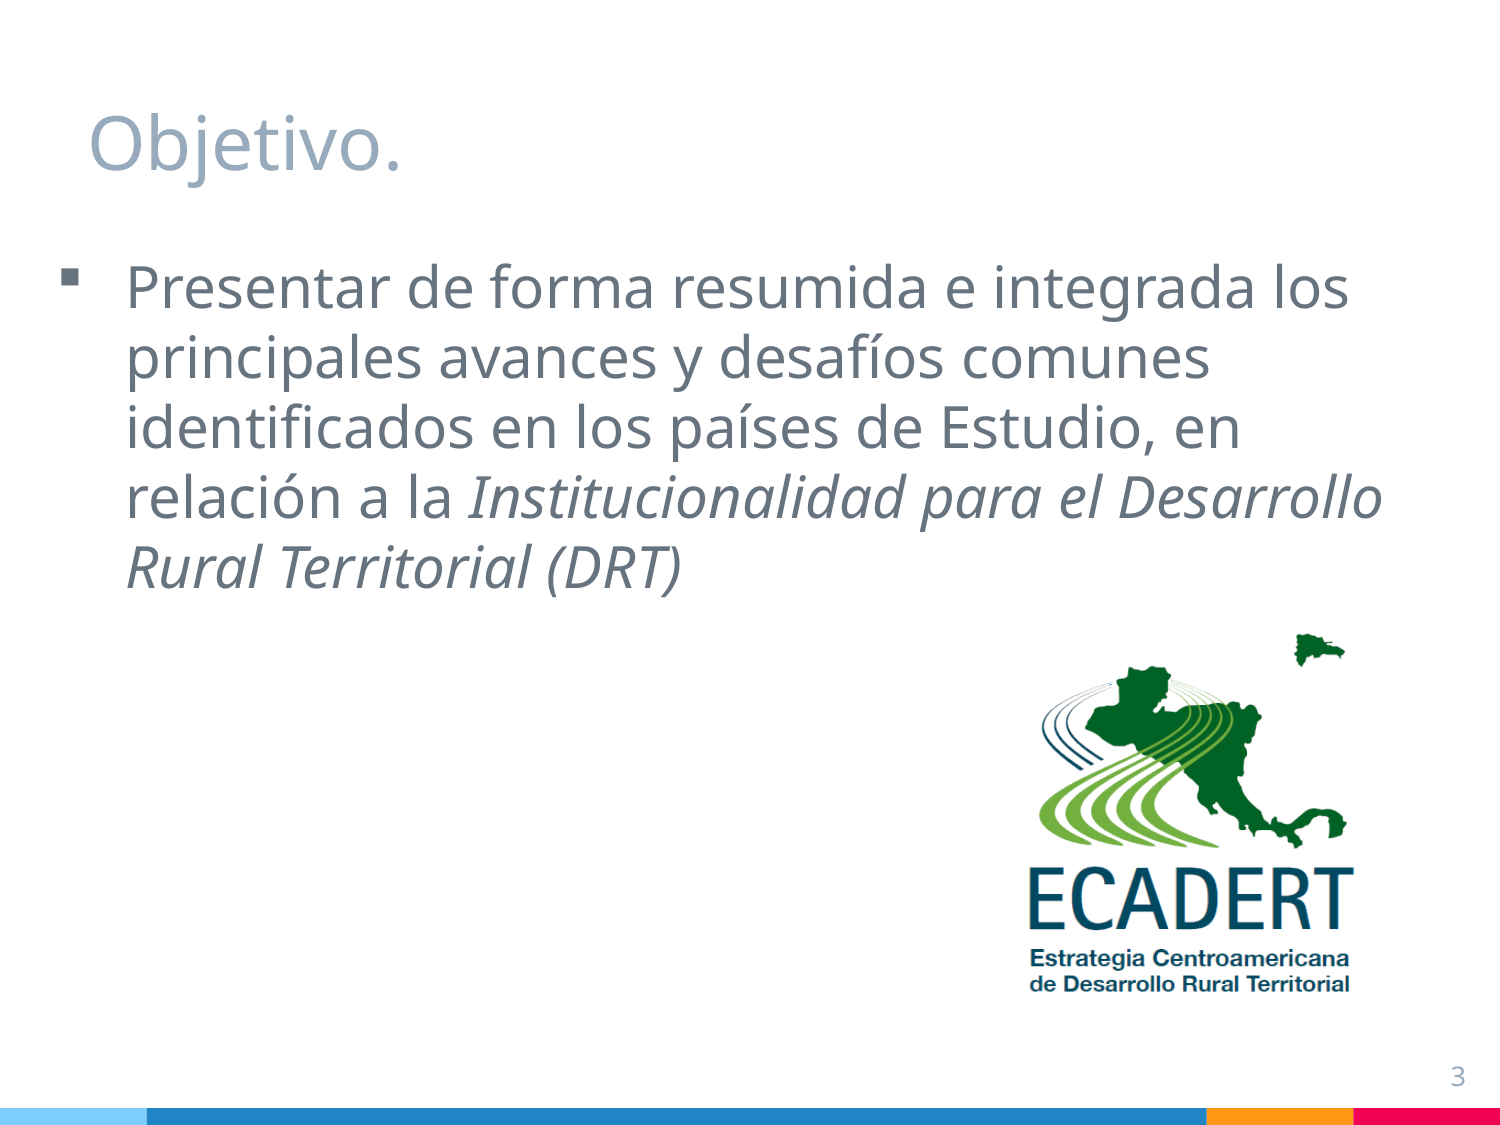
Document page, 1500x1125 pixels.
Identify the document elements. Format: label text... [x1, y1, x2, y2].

title Objetivo. [72, 91, 1400, 201]
list Presentar de forma resumida e integrada los principales avances y desafíos comunes identificados en los países de Estudio, en relación a la Institucionalidad para el Desarrollo Rural Territorial (DRT) [35, 235, 1437, 1079]
picture [948, 561, 1400, 1028]
slide_number 3 [1391, 1043, 1482, 1113]
